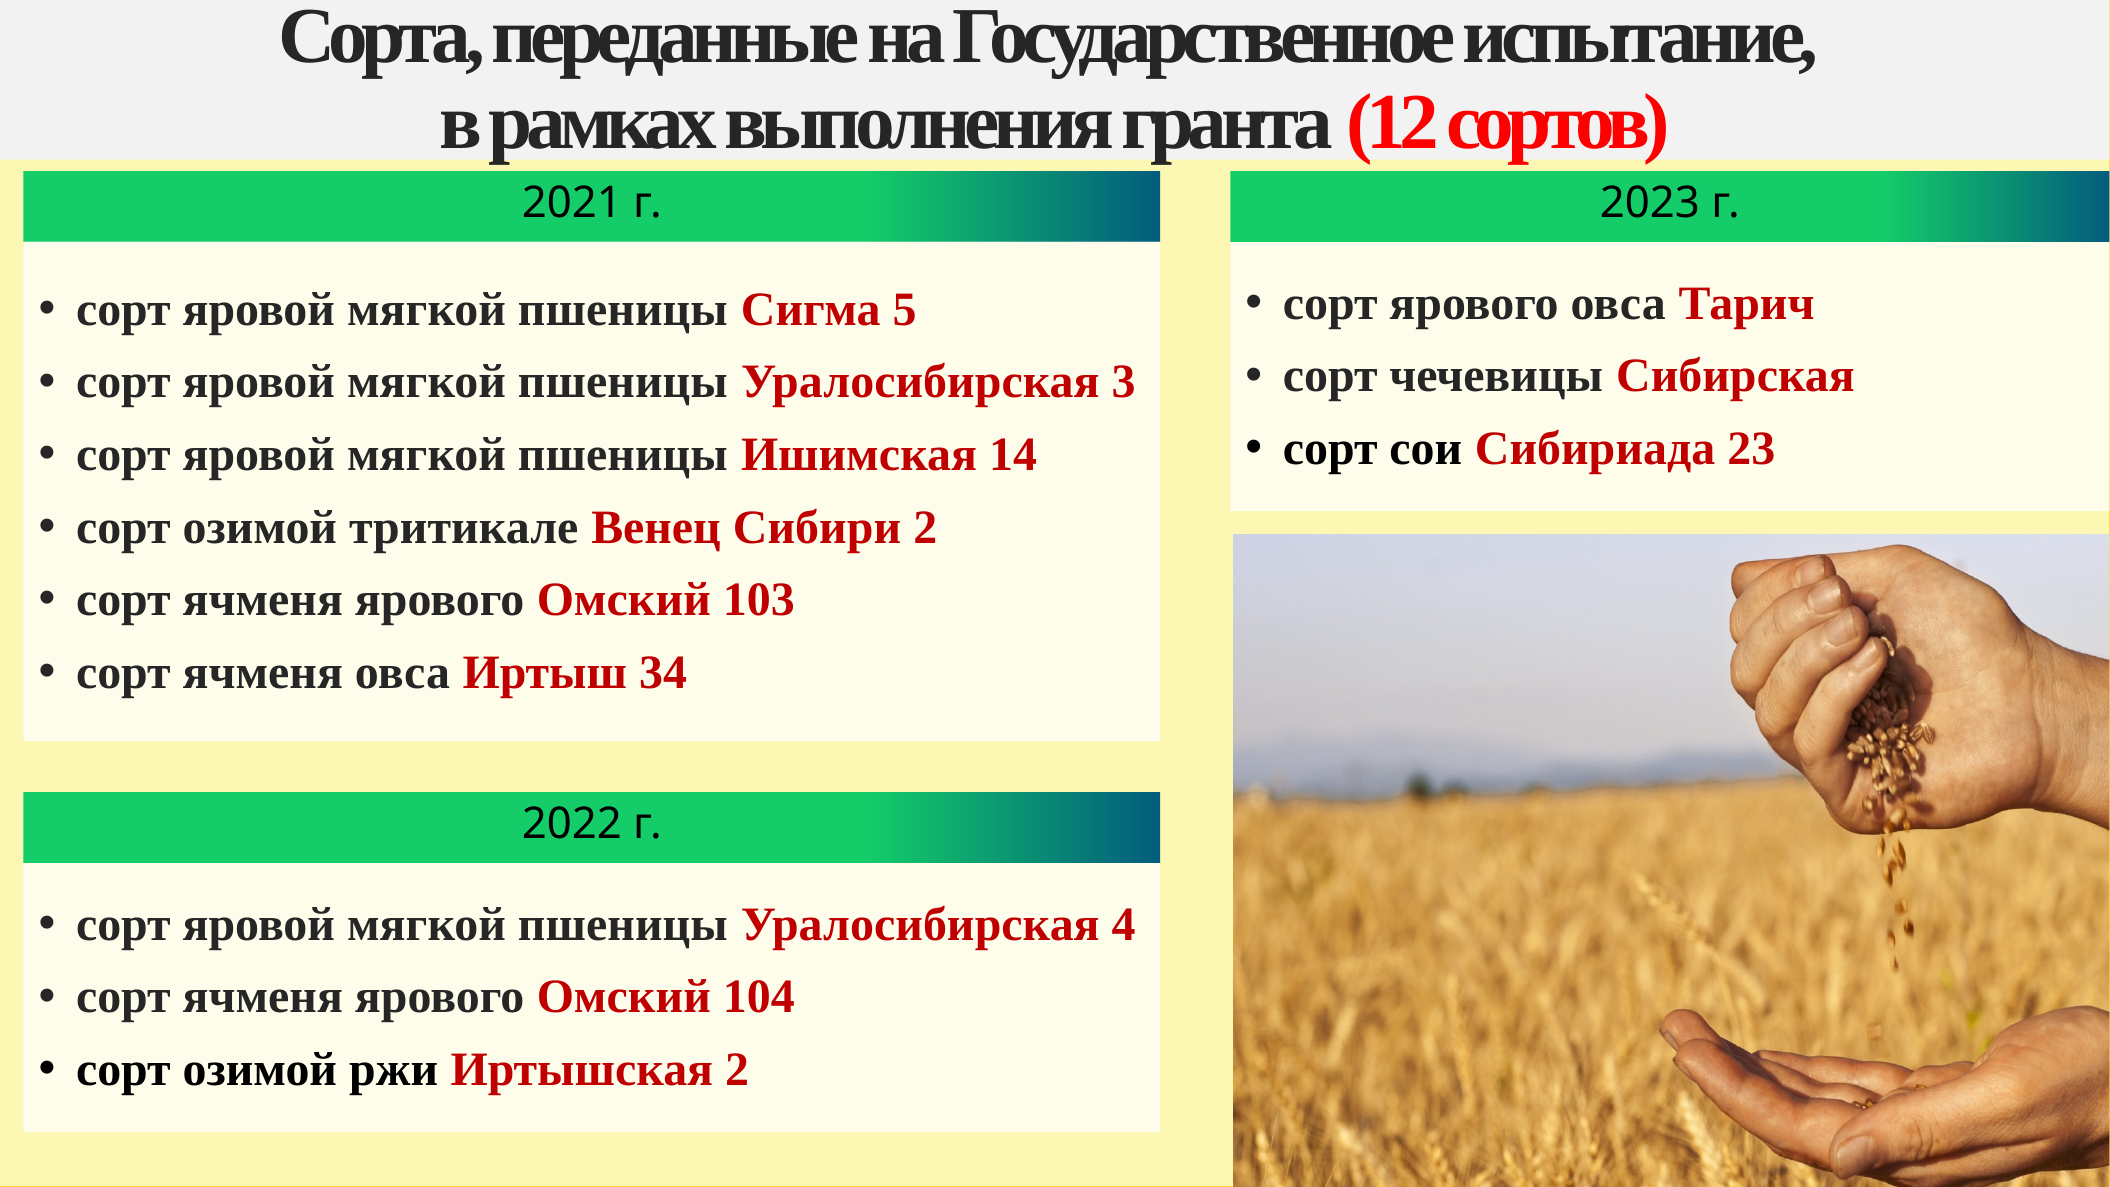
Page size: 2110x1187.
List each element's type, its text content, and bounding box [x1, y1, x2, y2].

list сорт яровой мягкой пшеницы Уралосибирская 4 сорт ячменя ярового Омский 104 сорт озимой ржи Иртышская 2 [23, 863, 1161, 1133]
picture [1230, 534, 2110, 1187]
text_box [0, 160, 2110, 1187]
title Сорта, переданные на Государственное испытание, в рамках выполнения гранта (12 сортов) [0, 0, 2110, 160]
text_box 2023 г. [1230, 171, 2110, 242]
text_box 2021 г. [23, 171, 1161, 241]
text_box 2022 г. [23, 792, 1161, 863]
text_box сорт ярового овса Тарич сорт чечевицы Сибирская сорт сои Сибириада 23 [1230, 242, 2110, 512]
text_box сорт яровой мягкой пшеницы Сигма 5 сорт яровой мягкой пшеницы Уралосибирская 3 сорт яровой мягкой пшеницы Ишимская 14 сорт озимой тритикале Венец Сибири 2 сорт ячменя ярового Омский 103 сорт ячменя овса Иртыш 34 [23, 241, 1161, 742]
